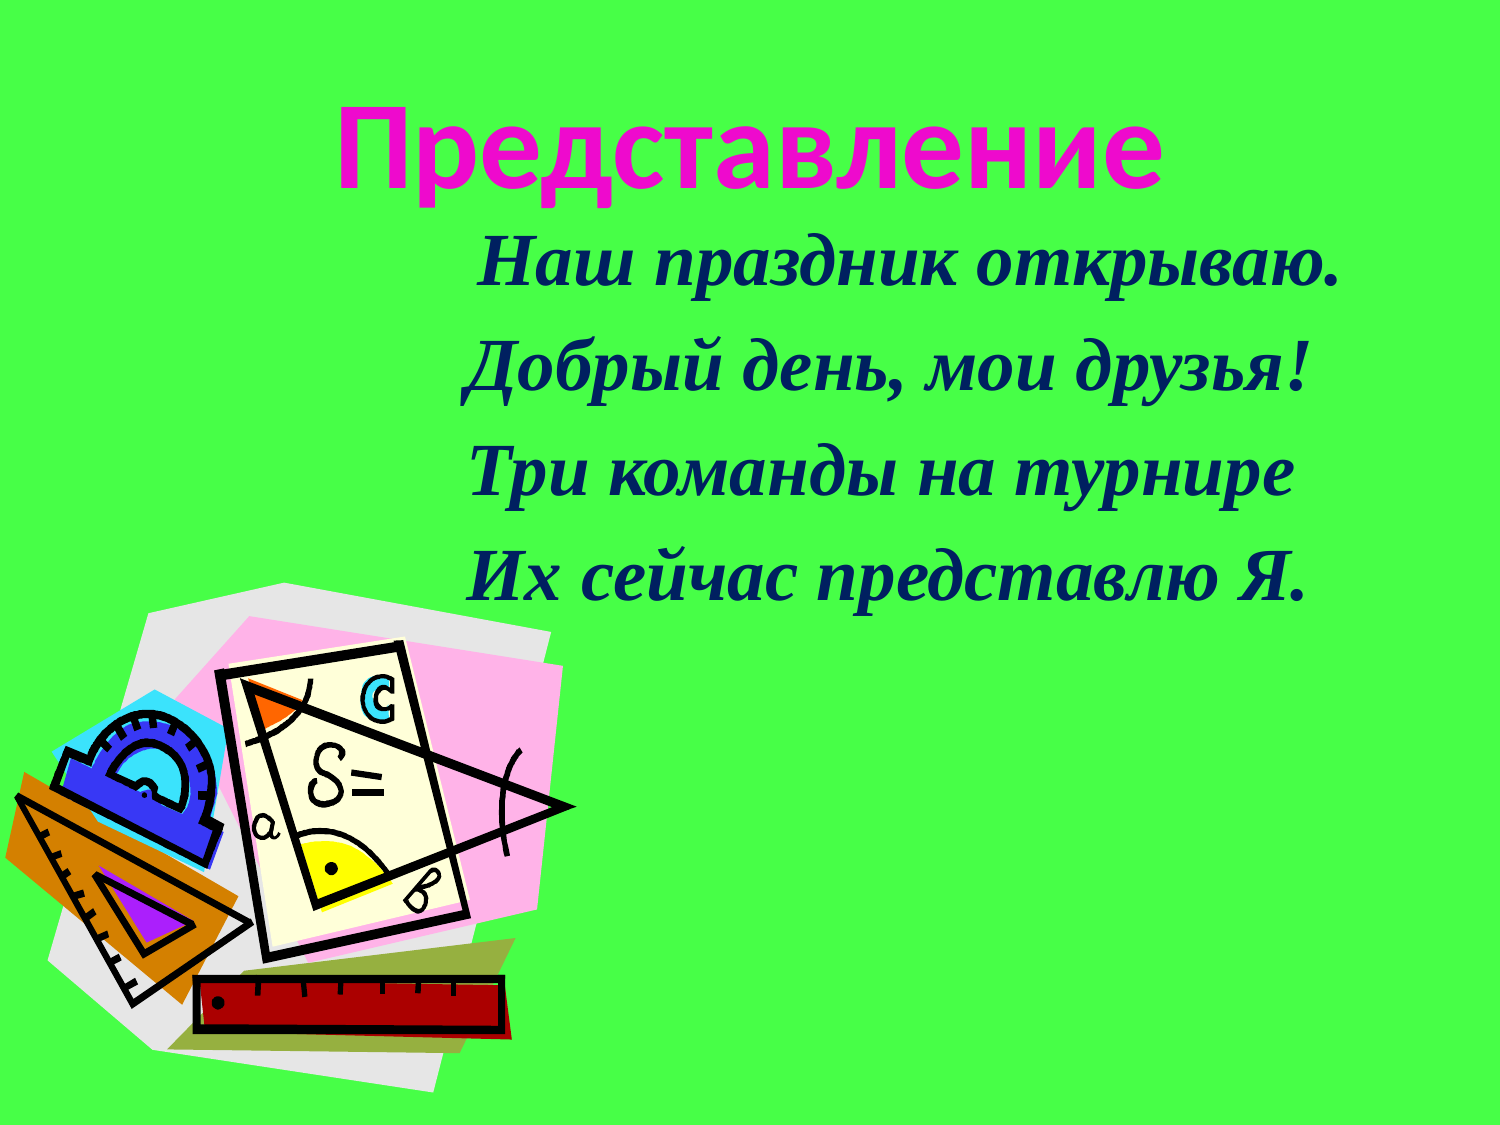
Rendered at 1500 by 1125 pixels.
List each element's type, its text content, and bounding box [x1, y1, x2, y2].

picture [4, 574, 585, 1101]
title Представление [75, 45, 1425, 233]
list Наш праздник открываю. Добрый день, мои друзья! Три команды на турнире Их сейчас представлю Я. [76, 203, 1427, 946]
